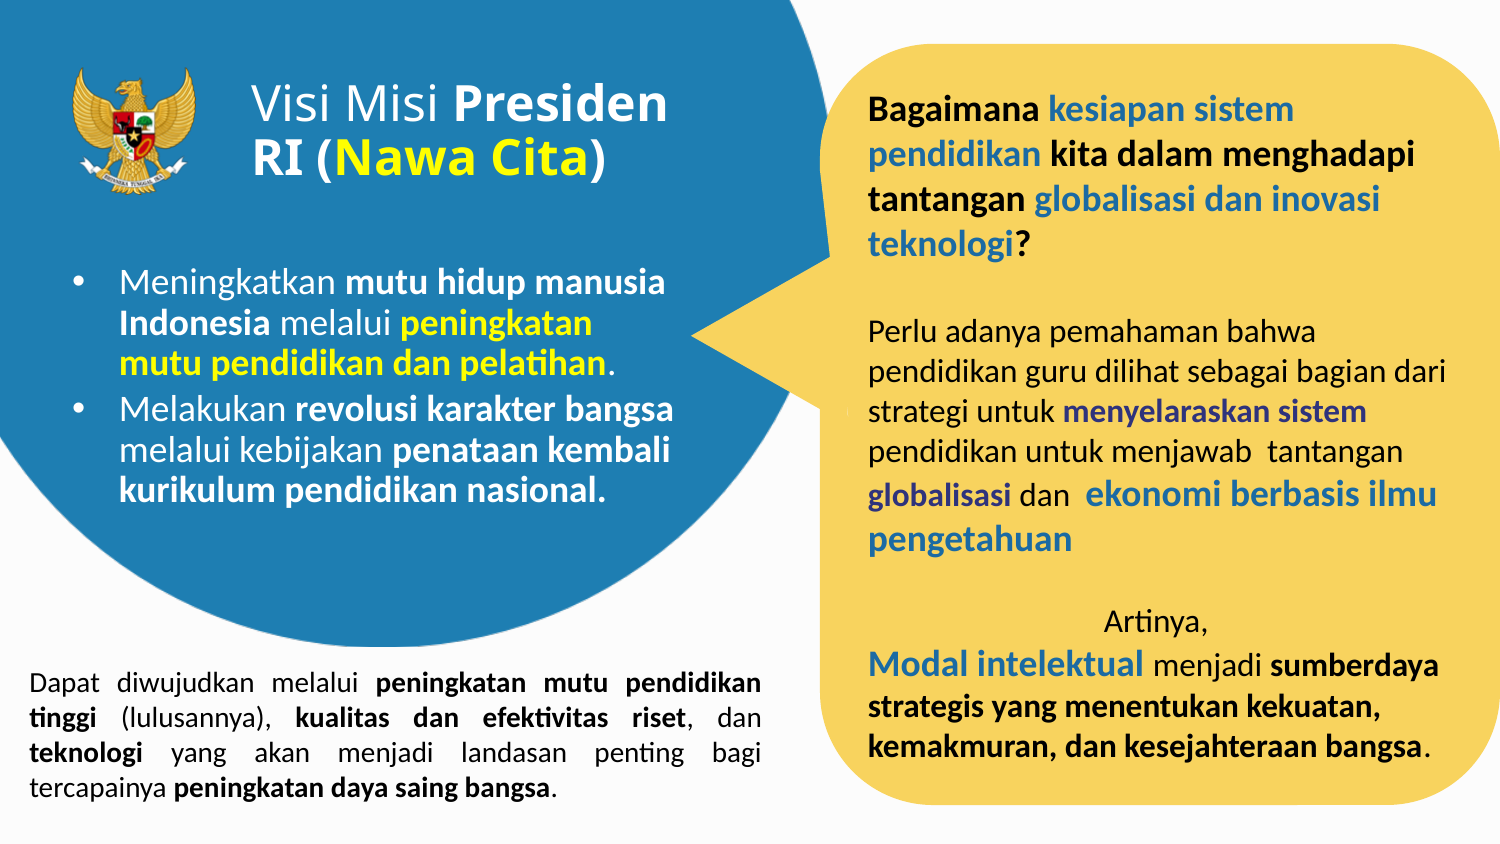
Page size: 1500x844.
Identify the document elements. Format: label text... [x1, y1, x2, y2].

picture [0, 0, 834, 647]
text_box Dapat diwujudkan melalui peningkatan mutu pendidikan tinggi (lulusannya), kualitas dan efektivitas riset, dan teknologi yang akan menjadi landasan penting bagi tercapainya peningkatan daya saing bangsa. [29, 658, 685, 807]
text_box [690, 43, 1500, 807]
